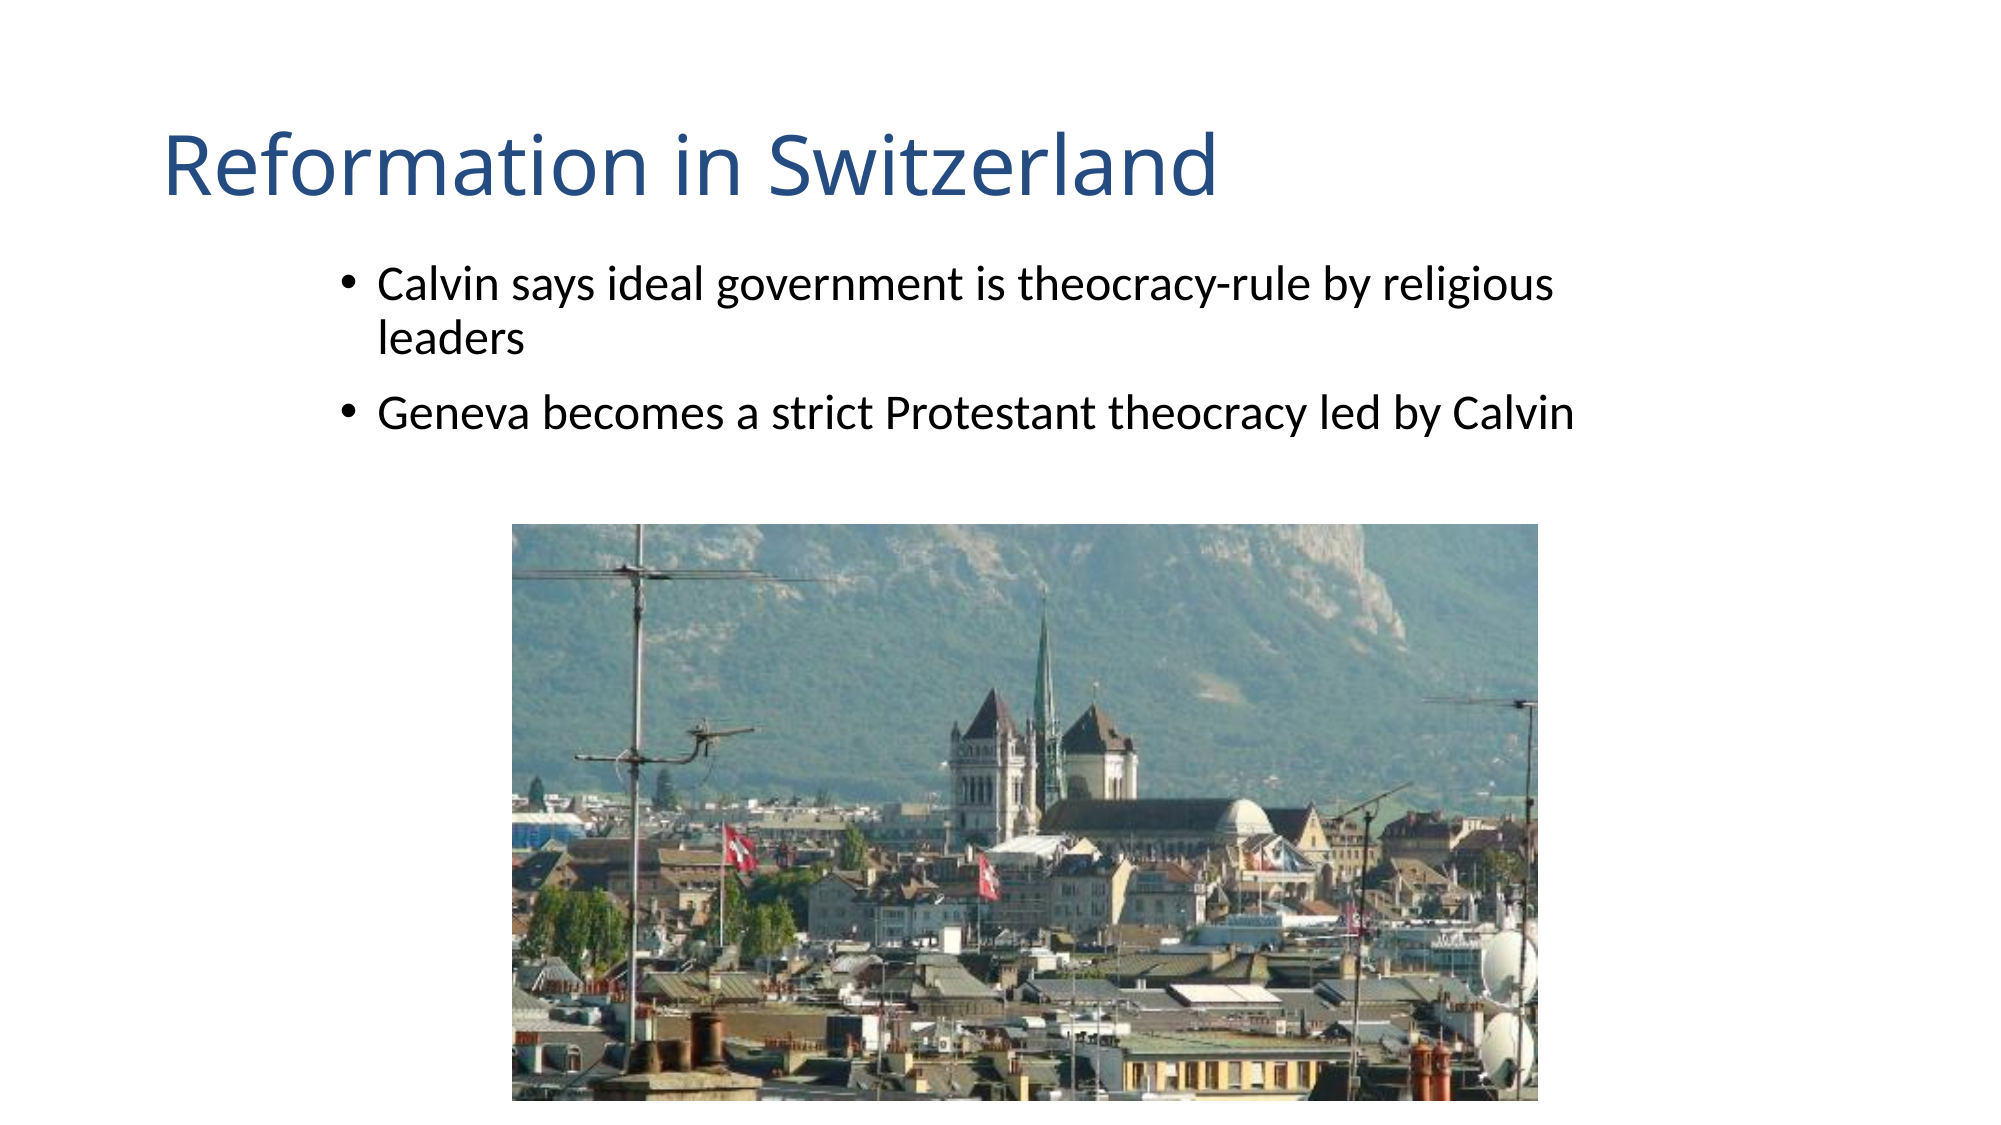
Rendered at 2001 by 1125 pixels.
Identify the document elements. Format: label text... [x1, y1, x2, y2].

title Reformation in Switzerland [137, 59, 1863, 278]
list Calvin says ideal government is theocracy-rule by religious leaders Geneva becomes a strict Protestant theocracy led by Calvin [324, 249, 1700, 993]
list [512, 524, 1538, 1101]
